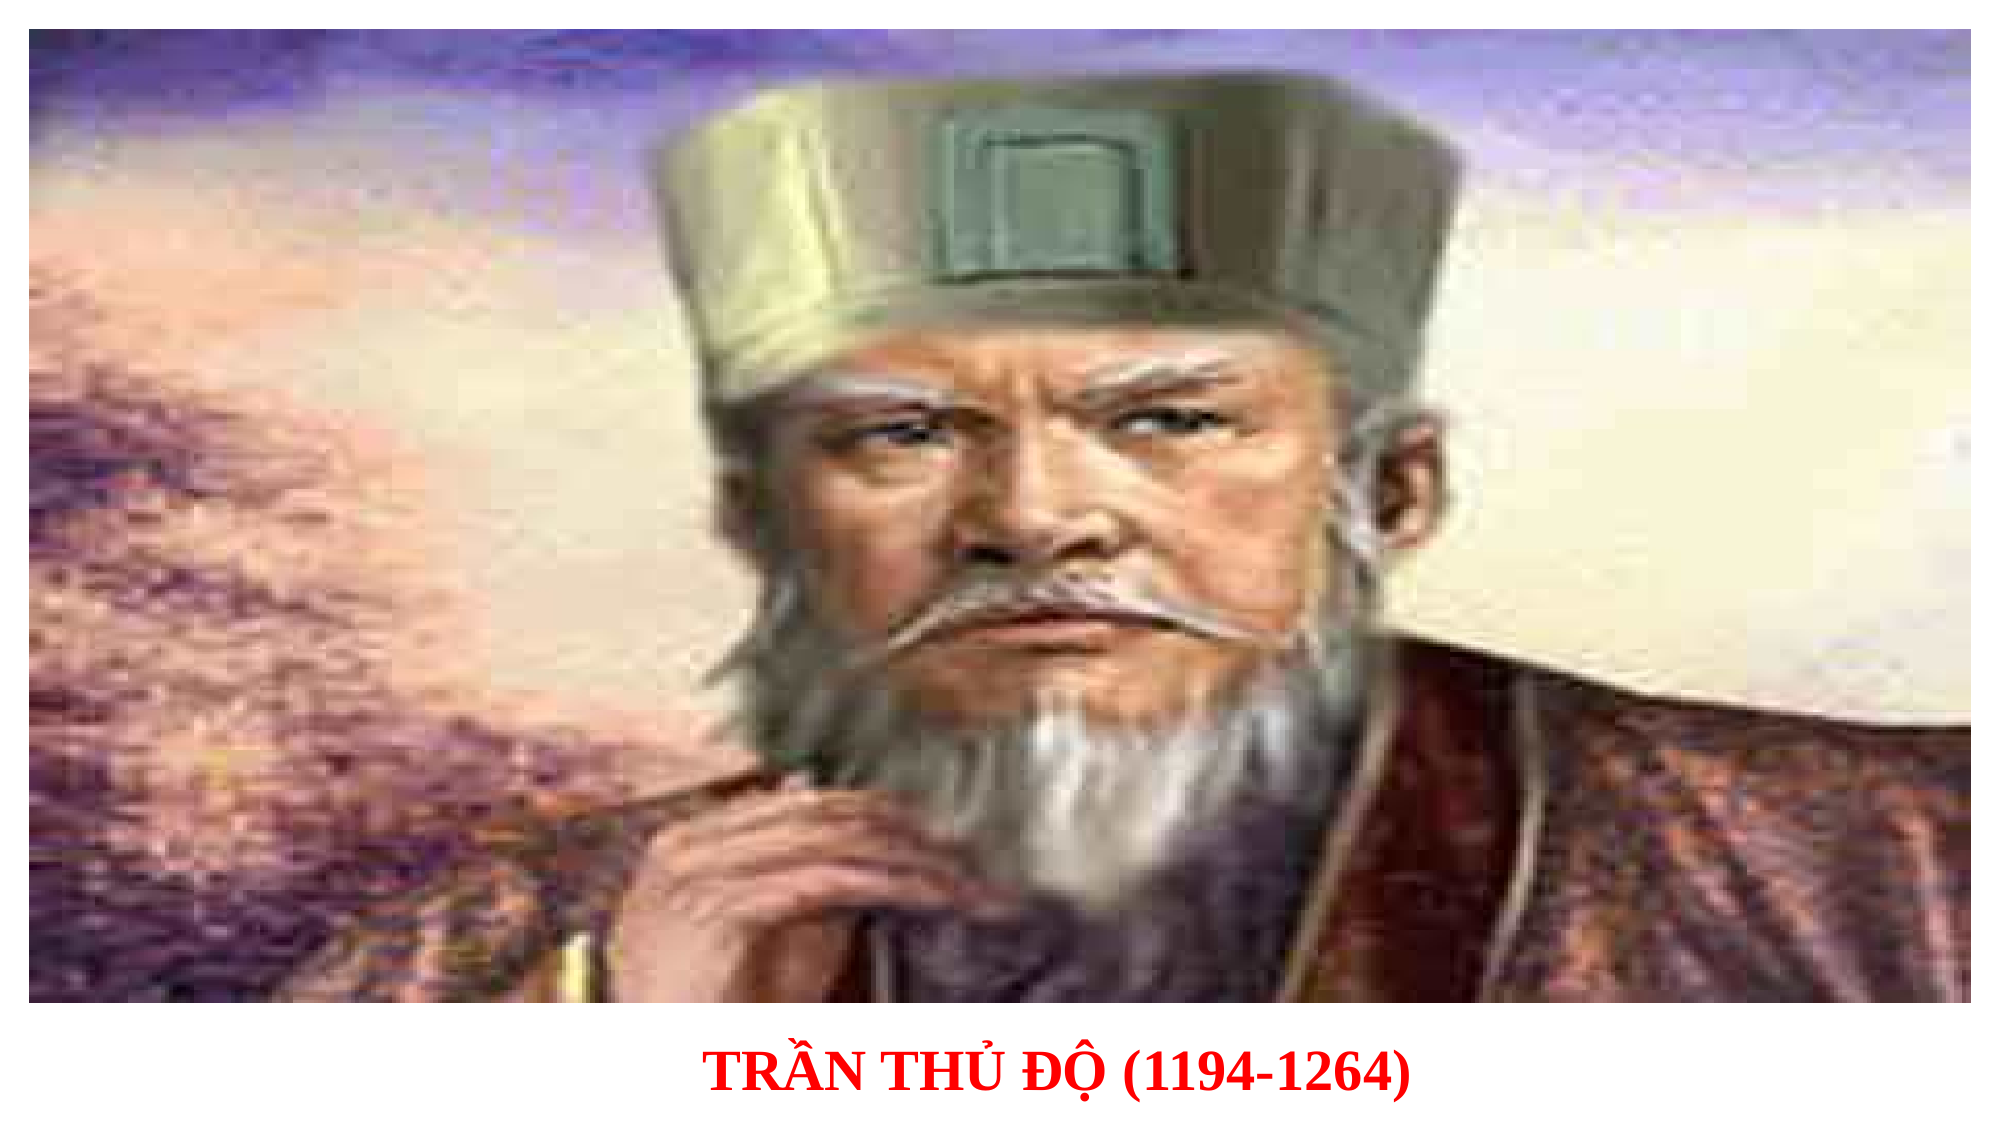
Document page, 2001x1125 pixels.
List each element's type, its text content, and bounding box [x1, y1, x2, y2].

picture [29, 29, 1971, 1003]
text_box TRẦN THỦ ĐỘ (1194-1264) [687, 1025, 2000, 1110]
